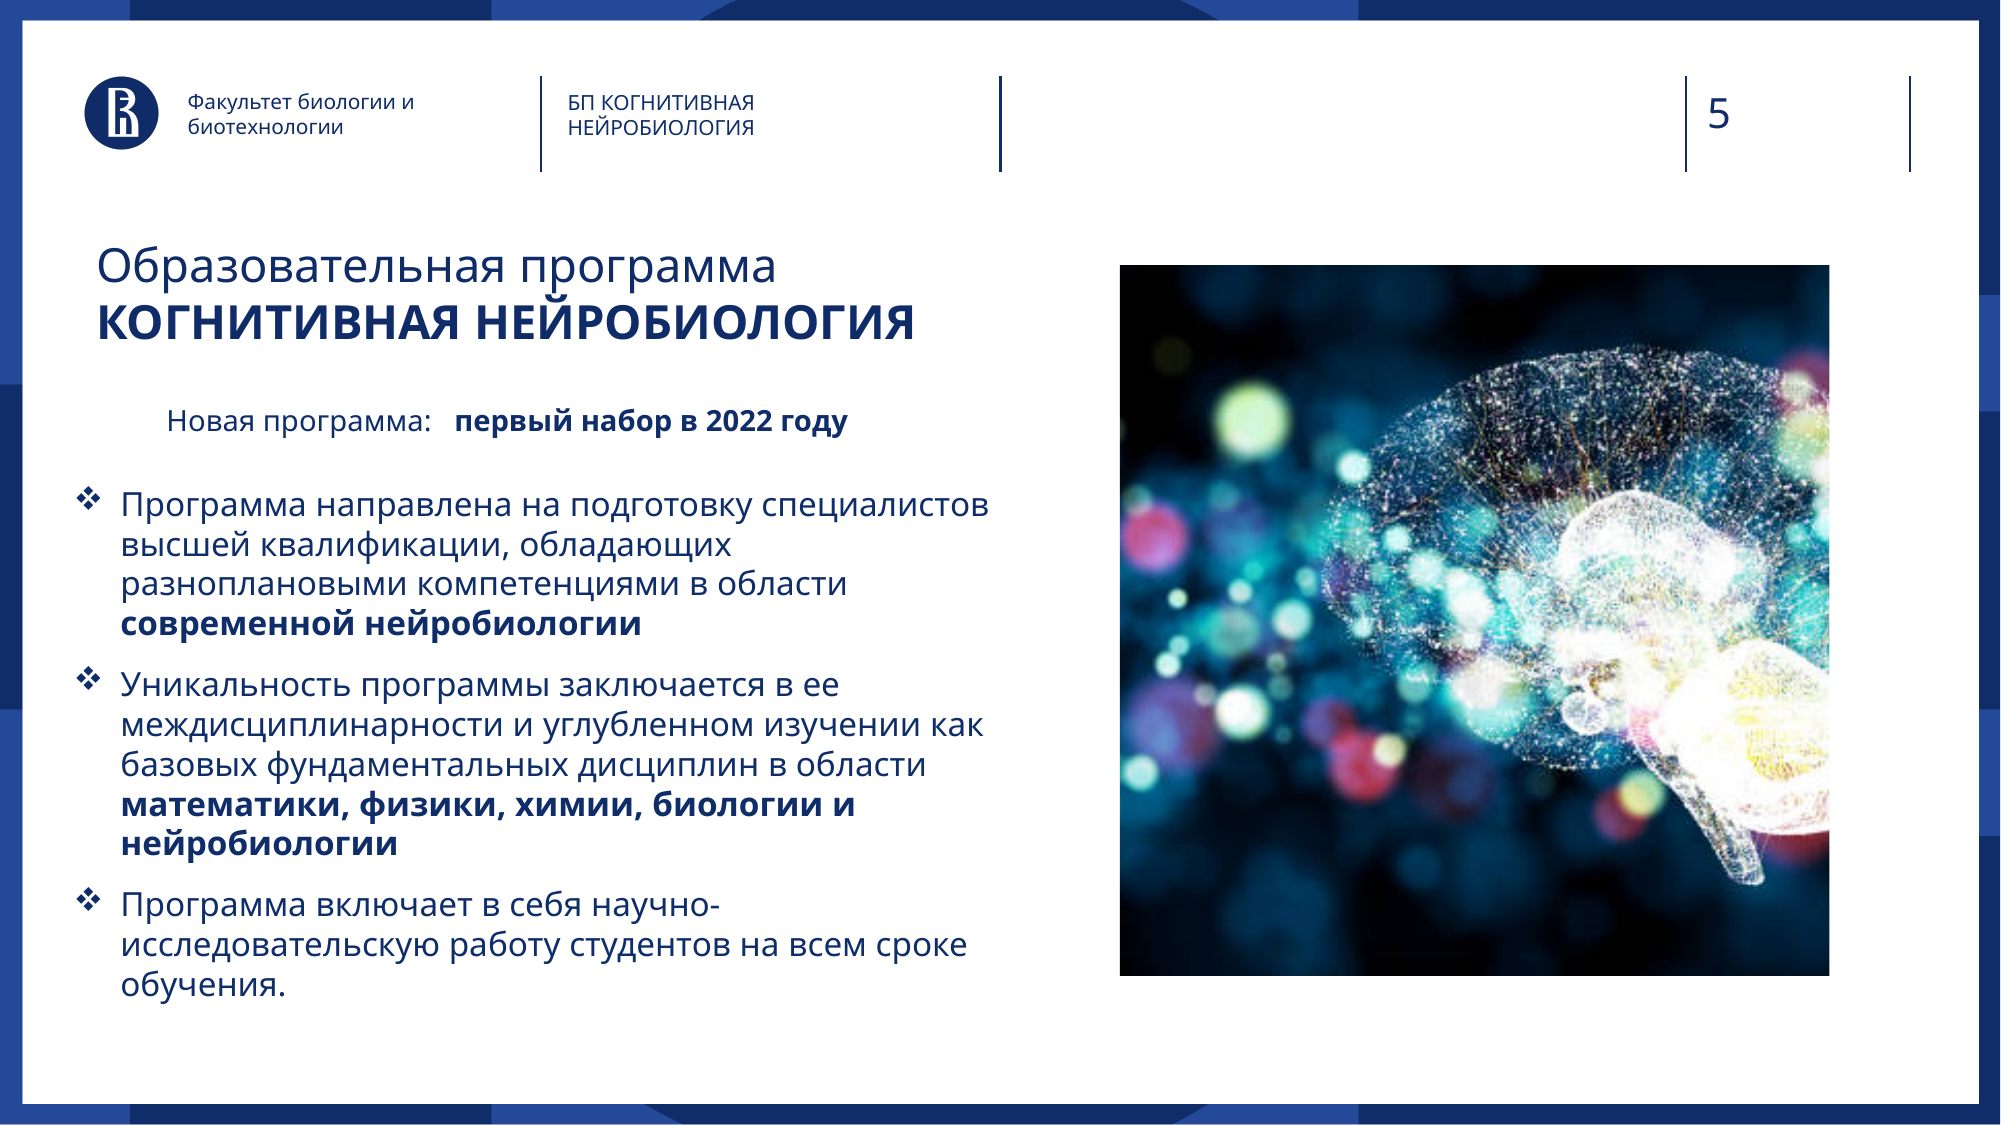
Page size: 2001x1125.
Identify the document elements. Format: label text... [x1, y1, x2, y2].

list БП КОГНИТИВНАЯ НЕЙРОБИОЛОГИЯ [567, 90, 907, 157]
text_box Новая программа: первый набор в 2022 году [166, 401, 1027, 483]
title Образовательная программа КОГНИТИВНАЯ НЕЙРОБИОЛОГИЯ [96, 235, 957, 364]
picture [0, 0, 2001, 1125]
list Программа направлена на подготовку специалистов высшей квалификации, обладающих разноплановыми компетенциями в области современной нейробиологии Уникальность программы заключается в ее междисциплинарности и углубленном изучении как базовых фундаментальных дисциплин в области математики, физики, химии, биологии и нейробиологии Программа включает в себя научно-исследовательскую работу студентов на всем сроке обучения. [73, 482, 991, 1040]
list Факультет биологии и биотехнологии [187, 88, 500, 157]
